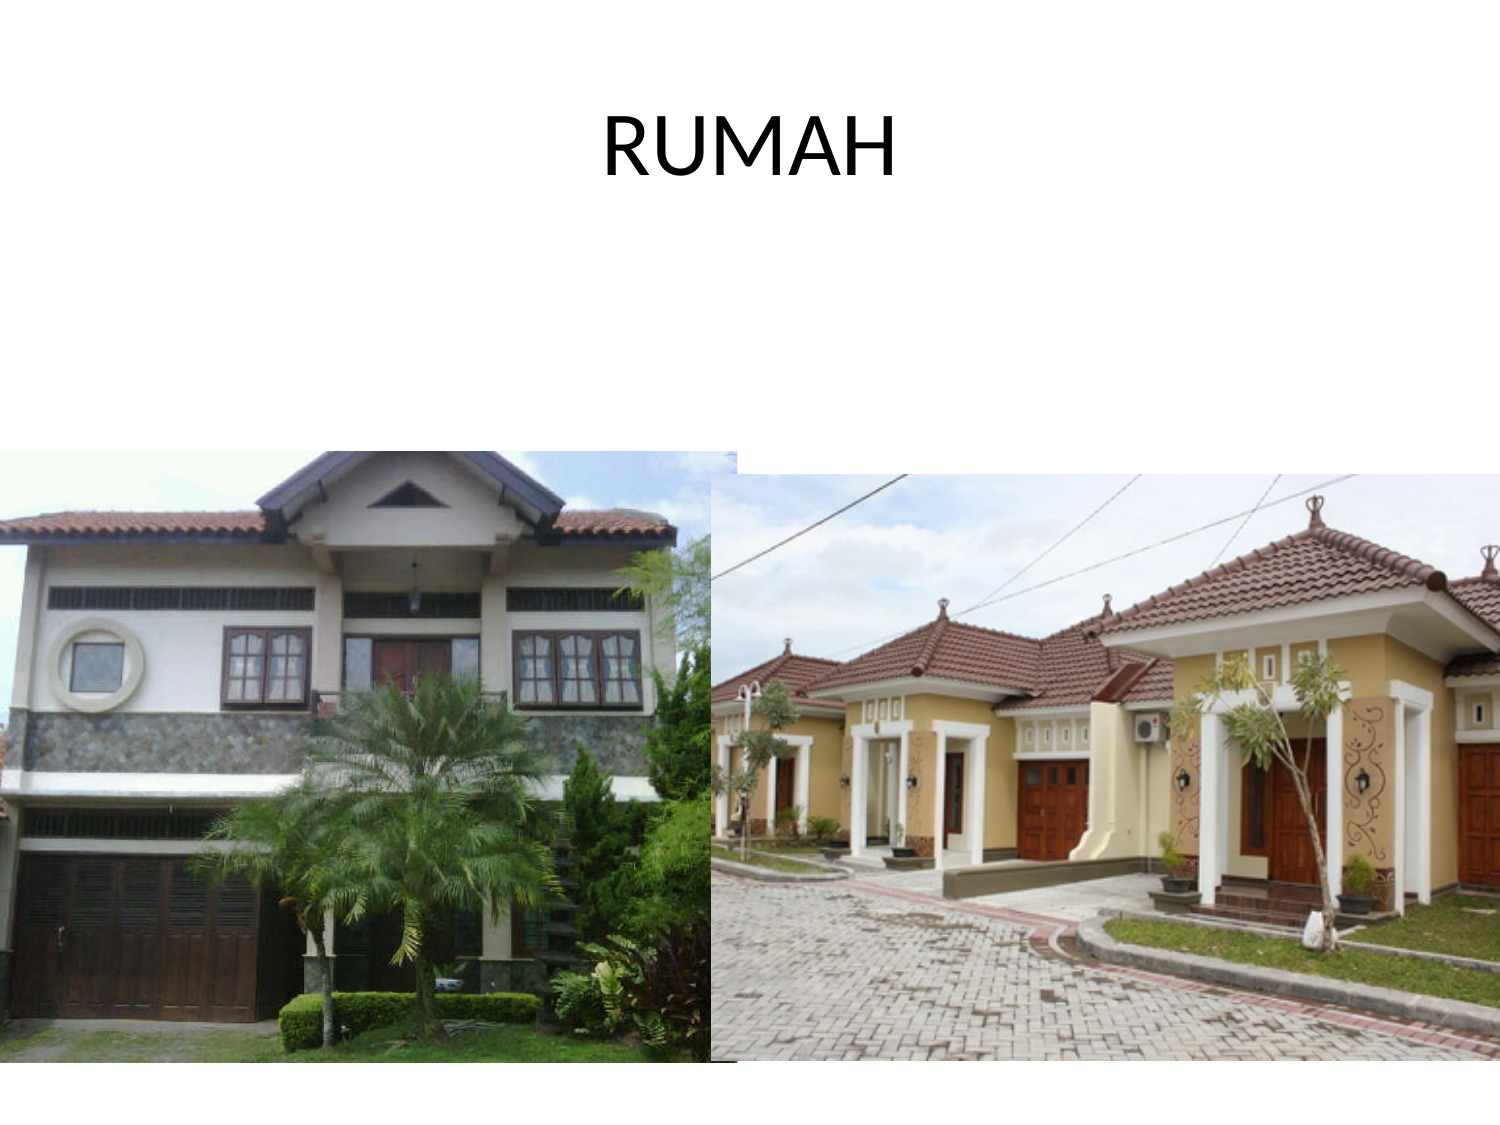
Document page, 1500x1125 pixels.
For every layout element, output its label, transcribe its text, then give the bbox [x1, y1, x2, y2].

picture [0, 451, 1500, 1063]
title RUMAH [75, 45, 1425, 233]
